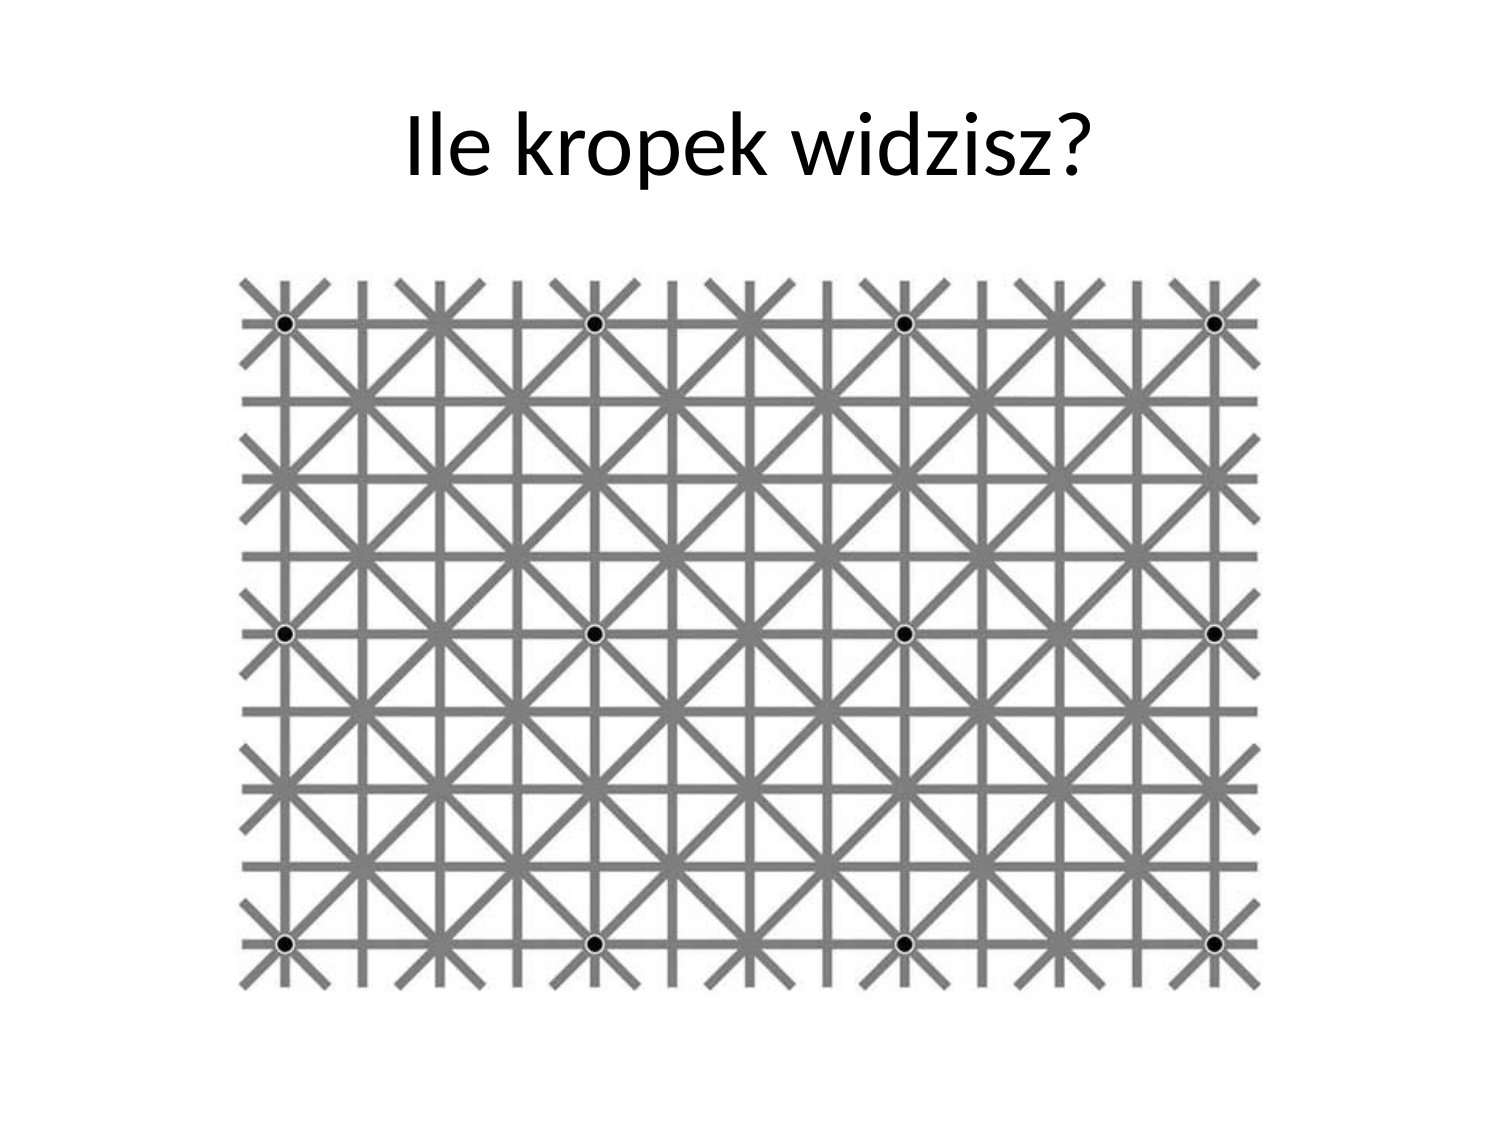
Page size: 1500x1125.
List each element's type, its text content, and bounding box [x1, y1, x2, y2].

title Ile kropek widzisz? [75, 45, 1425, 233]
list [224, 262, 1275, 1006]
